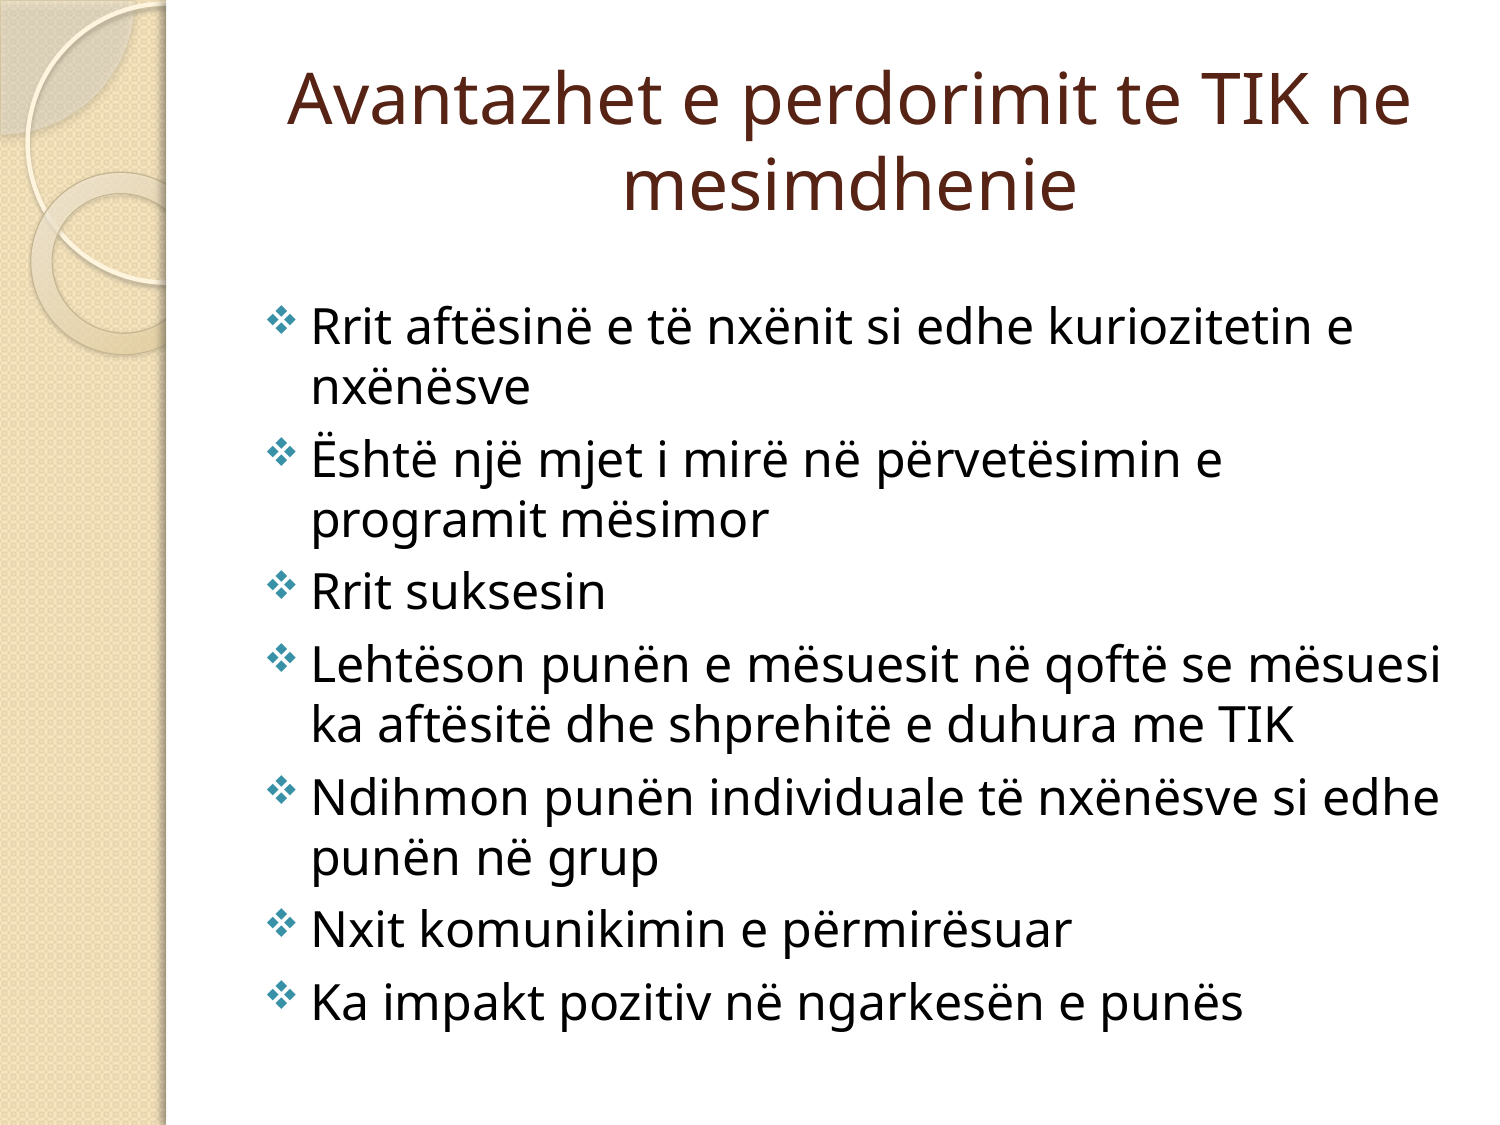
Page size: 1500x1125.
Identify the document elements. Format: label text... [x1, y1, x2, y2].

title Avantazhet e perdorimit te TIK ne mesimdhenie [235, 45, 1466, 233]
list Rrit aftësinë e të nxënit si edhe kuriozitetin e nxënësve Është një mjet i mirë në përvetësimin e programit mësimor Rrit suksesin Lehtëson punën e mësuesit në qoftë se mësuesi ka aftësitë dhe shprehitë e duhura me TIK Ndihmon punën individuale të nxënësve si edhe punën në grup Nxit komunikimin e përmirësuar Ka impakt pozitiv në ngarkesën e punës [235, 287, 1466, 1063]
